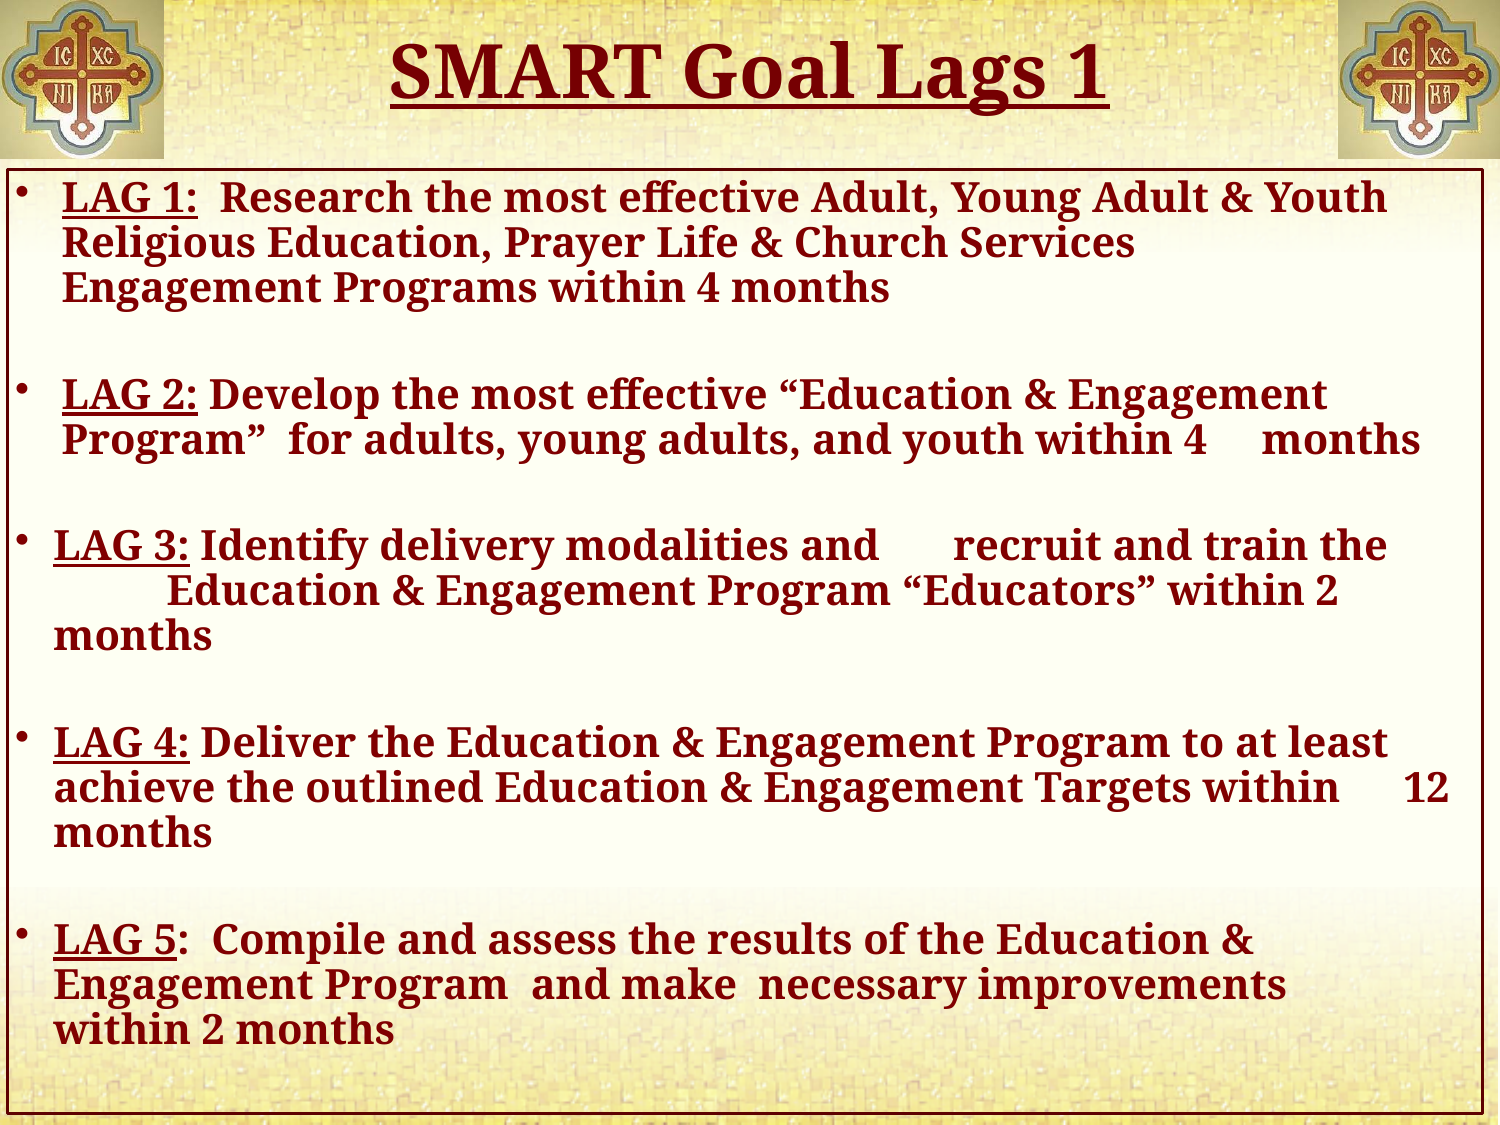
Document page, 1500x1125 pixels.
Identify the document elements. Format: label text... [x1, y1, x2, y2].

picture [0, 0, 150, 169]
picture [0, 887, 1498, 1125]
title SMART Goal Lags 1 [150, 0, 1350, 174]
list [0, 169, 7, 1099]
picture [1350, 0, 1500, 252]
text_box [7, 169, 1483, 1114]
